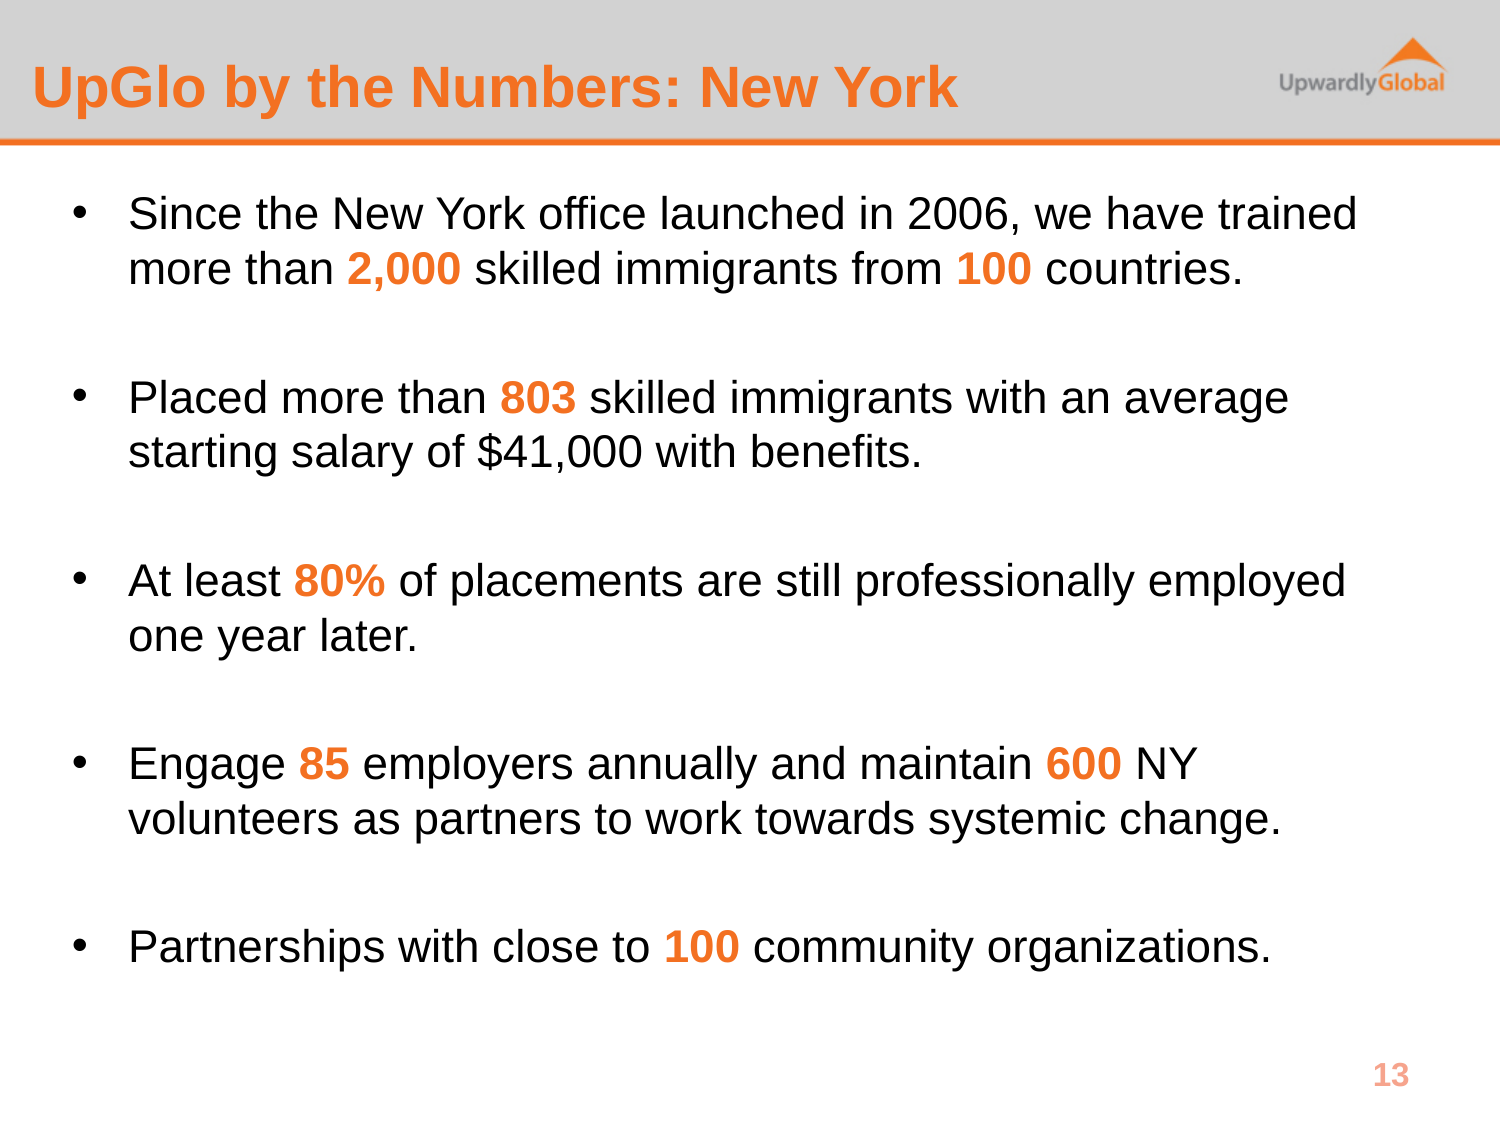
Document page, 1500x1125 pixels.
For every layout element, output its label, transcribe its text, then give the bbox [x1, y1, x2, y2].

picture [0, 0, 1500, 1125]
title UpGlo by the Numbers: New York [17, 32, 1286, 137]
list Since the New York office launched in 2006, we have trained more than 2,000 skilled immigrants from 100 countries. Placed more than 803 skilled immigrants with an average starting salary of $41,000 with benefits. At least 80% of placements are still professionally employed one year later. Engage 85 employers annually and maintain 600 NY volunteers as partners to work towards systemic change. Partnerships with close to 100 community organizations. [56, 176, 1426, 1074]
slide_number 13 [1074, 1042, 1425, 1103]
